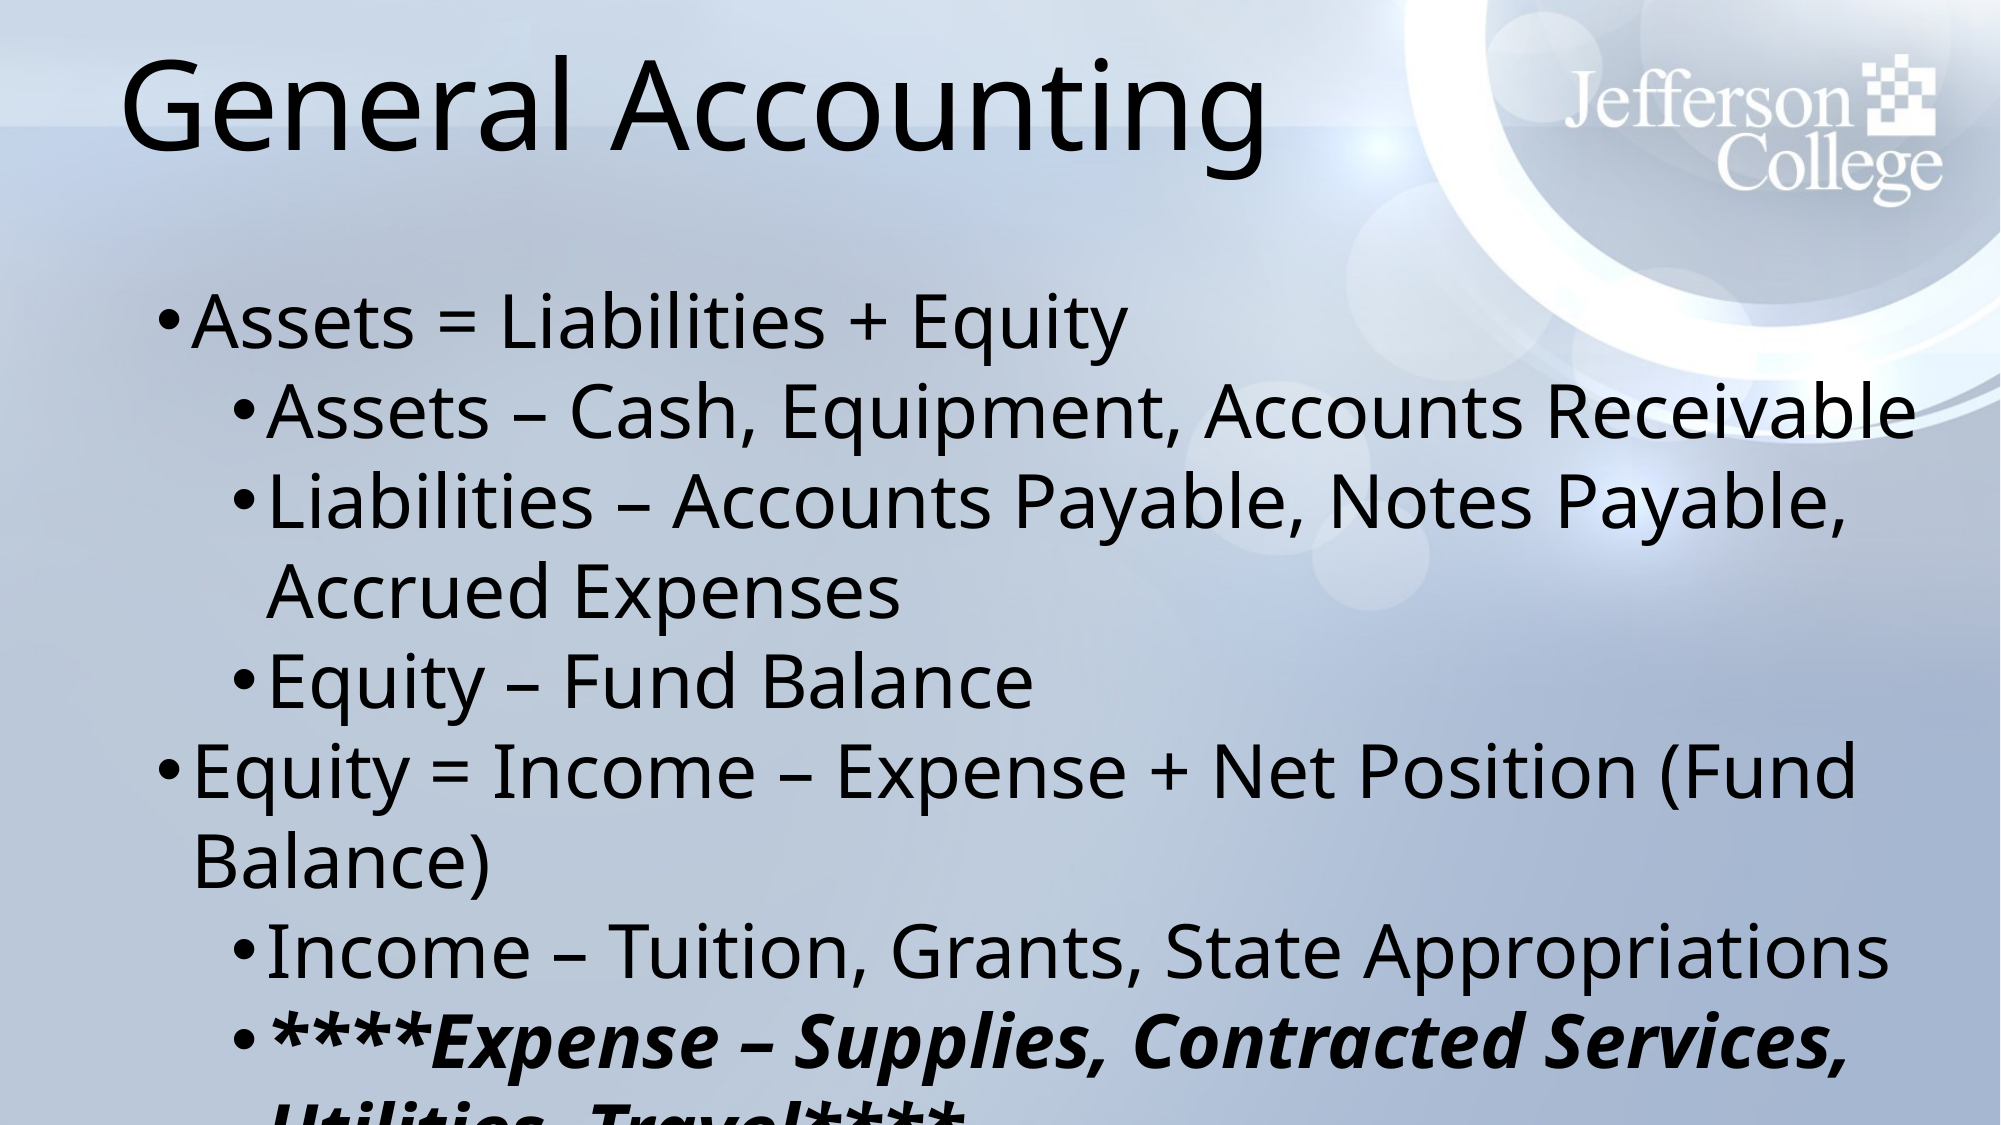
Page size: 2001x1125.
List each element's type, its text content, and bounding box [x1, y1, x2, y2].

title General Accounting [102, 1, 1828, 219]
text_box Assets = Liabilities + Equity Assets – Cash, Equipment, Accounts Receivable Liabilities – Accounts Payable, Notes Payable, Accrued Expenses Equity – Fund Balance Equity = Income – Expense + Net Position (Fund Balance) Income – Tuition, Grants, State Appropriations ****Expense – Supplies, Contracted Services, Utilities, Travel**** [102, 265, 1947, 1125]
picture [0, 0, 2001, 1125]
